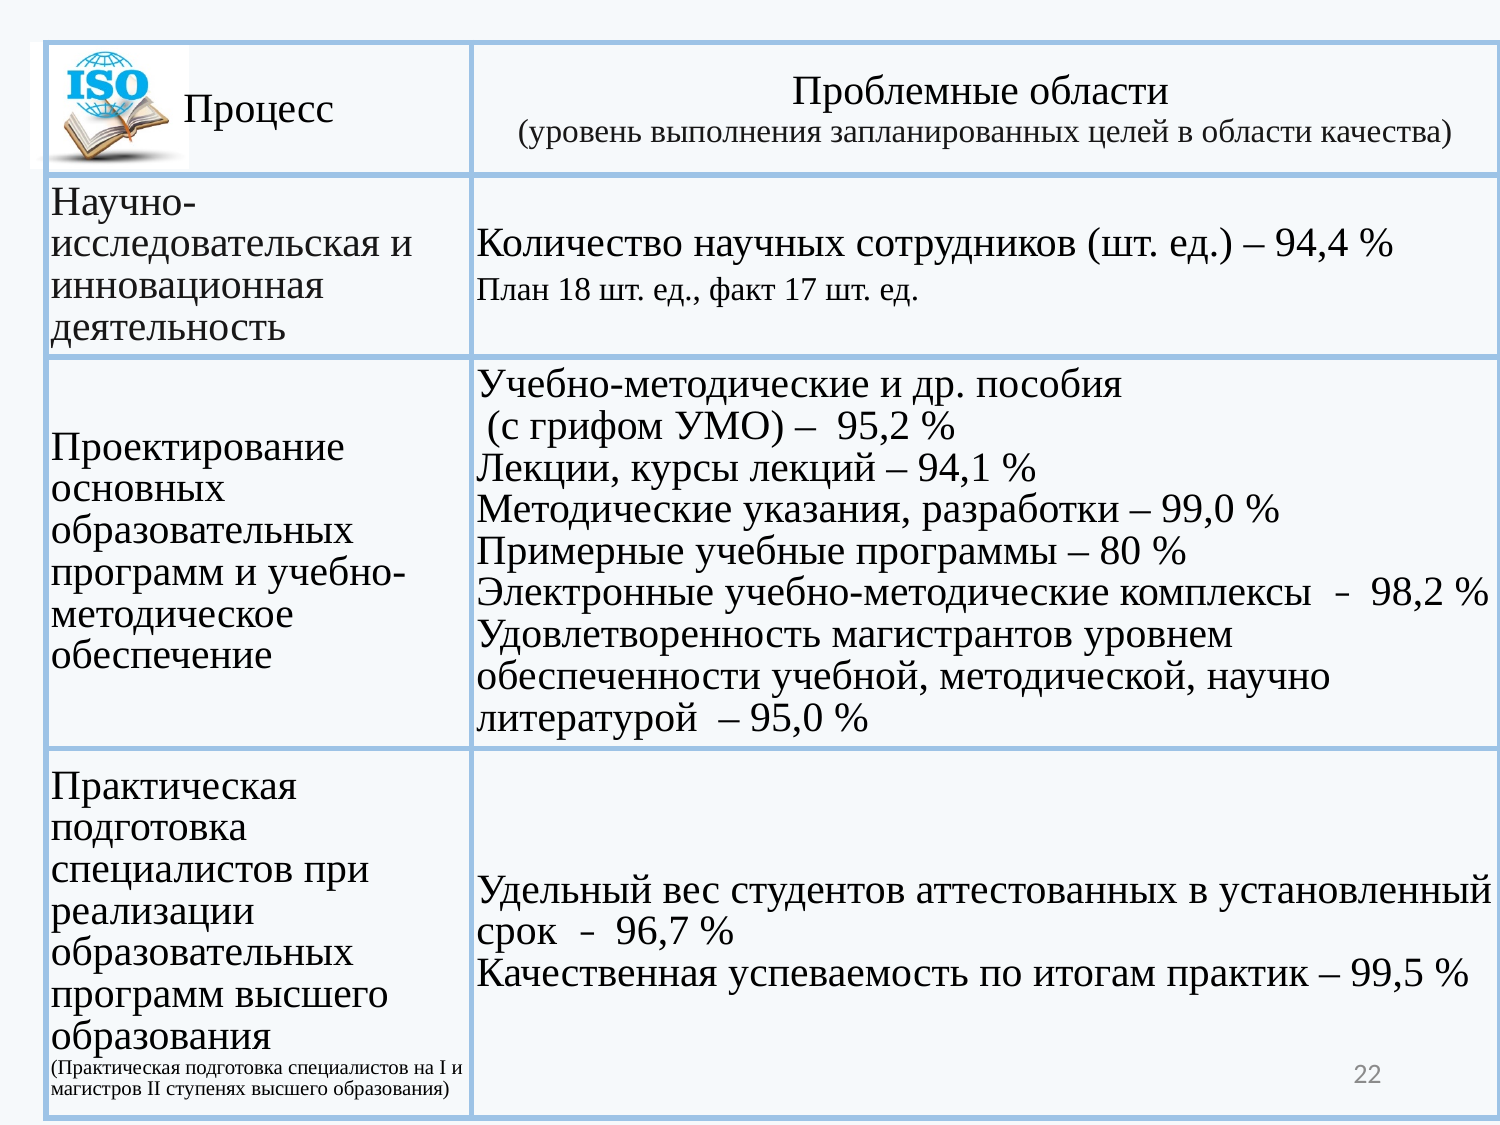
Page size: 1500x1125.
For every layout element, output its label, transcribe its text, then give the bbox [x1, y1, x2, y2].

picture [30, 42, 189, 169]
table_header Процесс [49, 45, 469, 172]
table_cell Практическая подготовка специалистов при реализации образовательных программ высшего образования (Практическая подготовка специалистов на I и магистров II ступенях высшего образования) [49, 751, 469, 1115]
table_cell Удельный вес студентов аттестованных в установленный срок – 96,7 % Качественная успеваемость по итогам практик – 99,5 % [474, 751, 1497, 1115]
table_cell Учебно-методические и др. пособия (с грифом УМО) – 95,2 % Лекции, курсы лекций – 94,1 % Методические указания, разработки – 99,0 % Примерные учебные программы – 80 % Электронные учебно-методические комплексы – 98,2 % Удовлетворенность магистрантов уровнем обеспеченности учебной, методической, научно литературой – 95,0 % [474, 360, 1497, 746]
table_header Проблемные области (уровень выполнения запланированных целей в области качества) [474, 45, 1497, 172]
table_cell Количество научных сотрудников (шт. ед.) – 94,4 % План 18 шт. ед., факт 17 шт. ед. [474, 178, 1497, 354]
table_cell Проектирование основных образовательных программ и учебно-методическое обеспечение [49, 360, 469, 746]
table_cell Научно-исследовательская и инновационная деятельность [49, 178, 469, 354]
